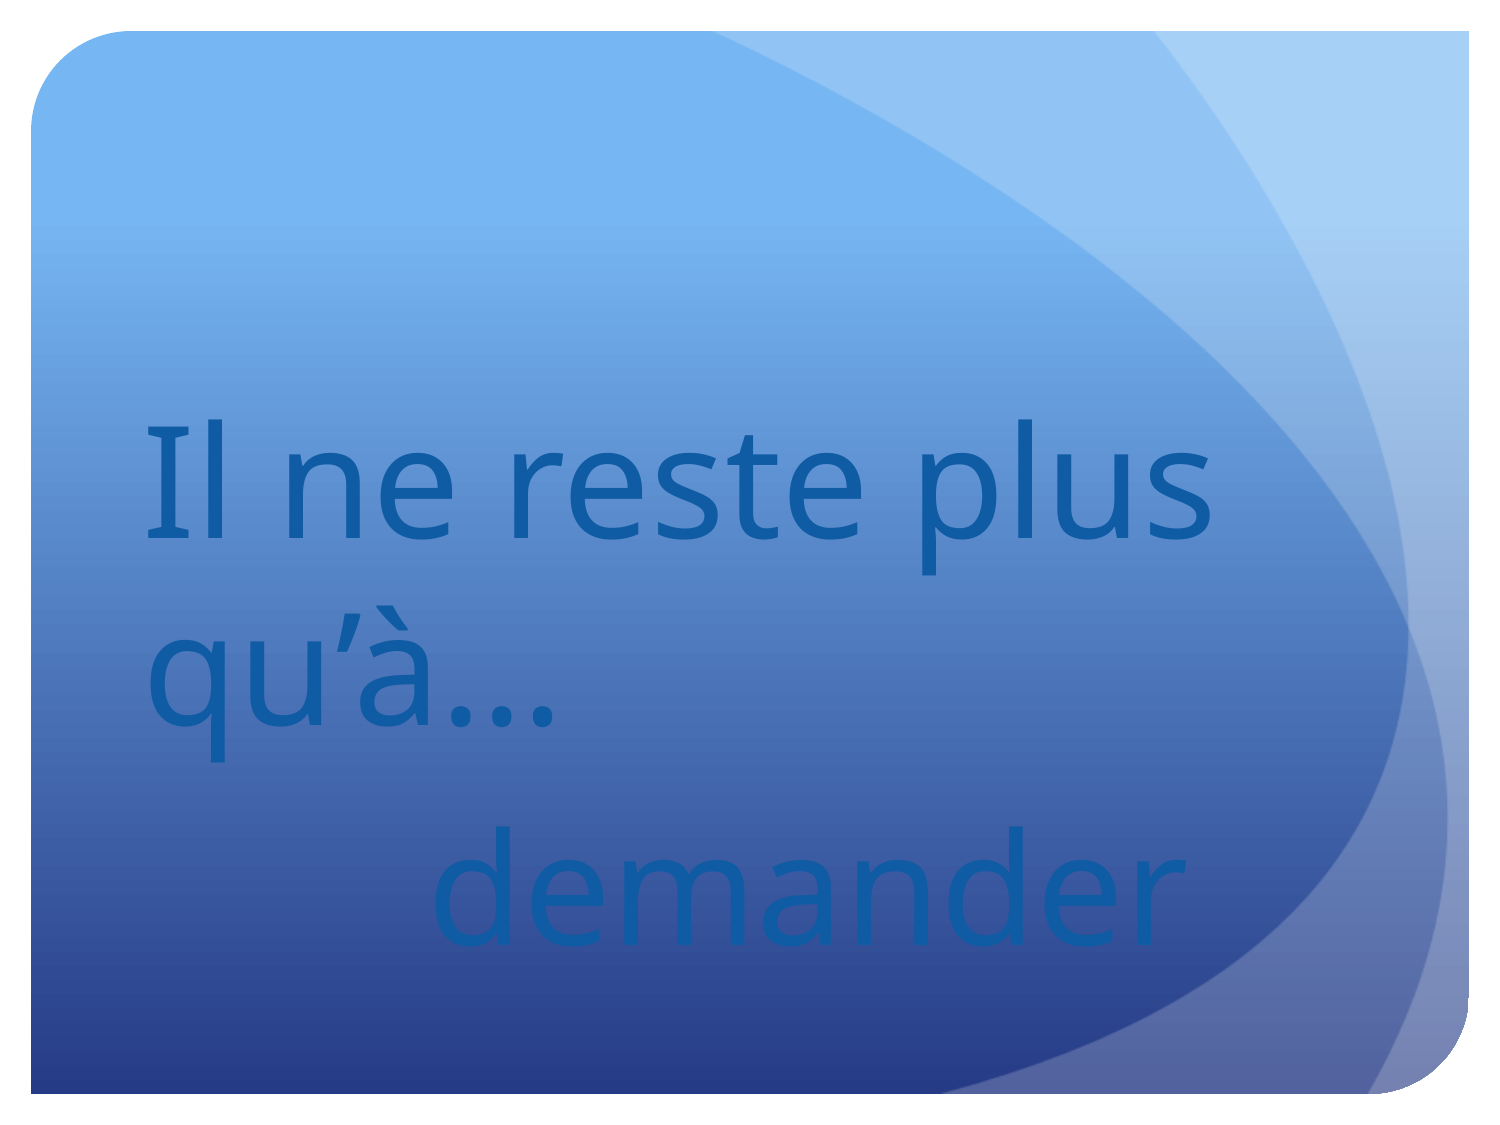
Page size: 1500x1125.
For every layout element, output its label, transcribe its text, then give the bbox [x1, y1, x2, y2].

list Il ne reste plus qu’à… demander [127, 299, 1372, 991]
picture [24, 30, 1473, 1094]
